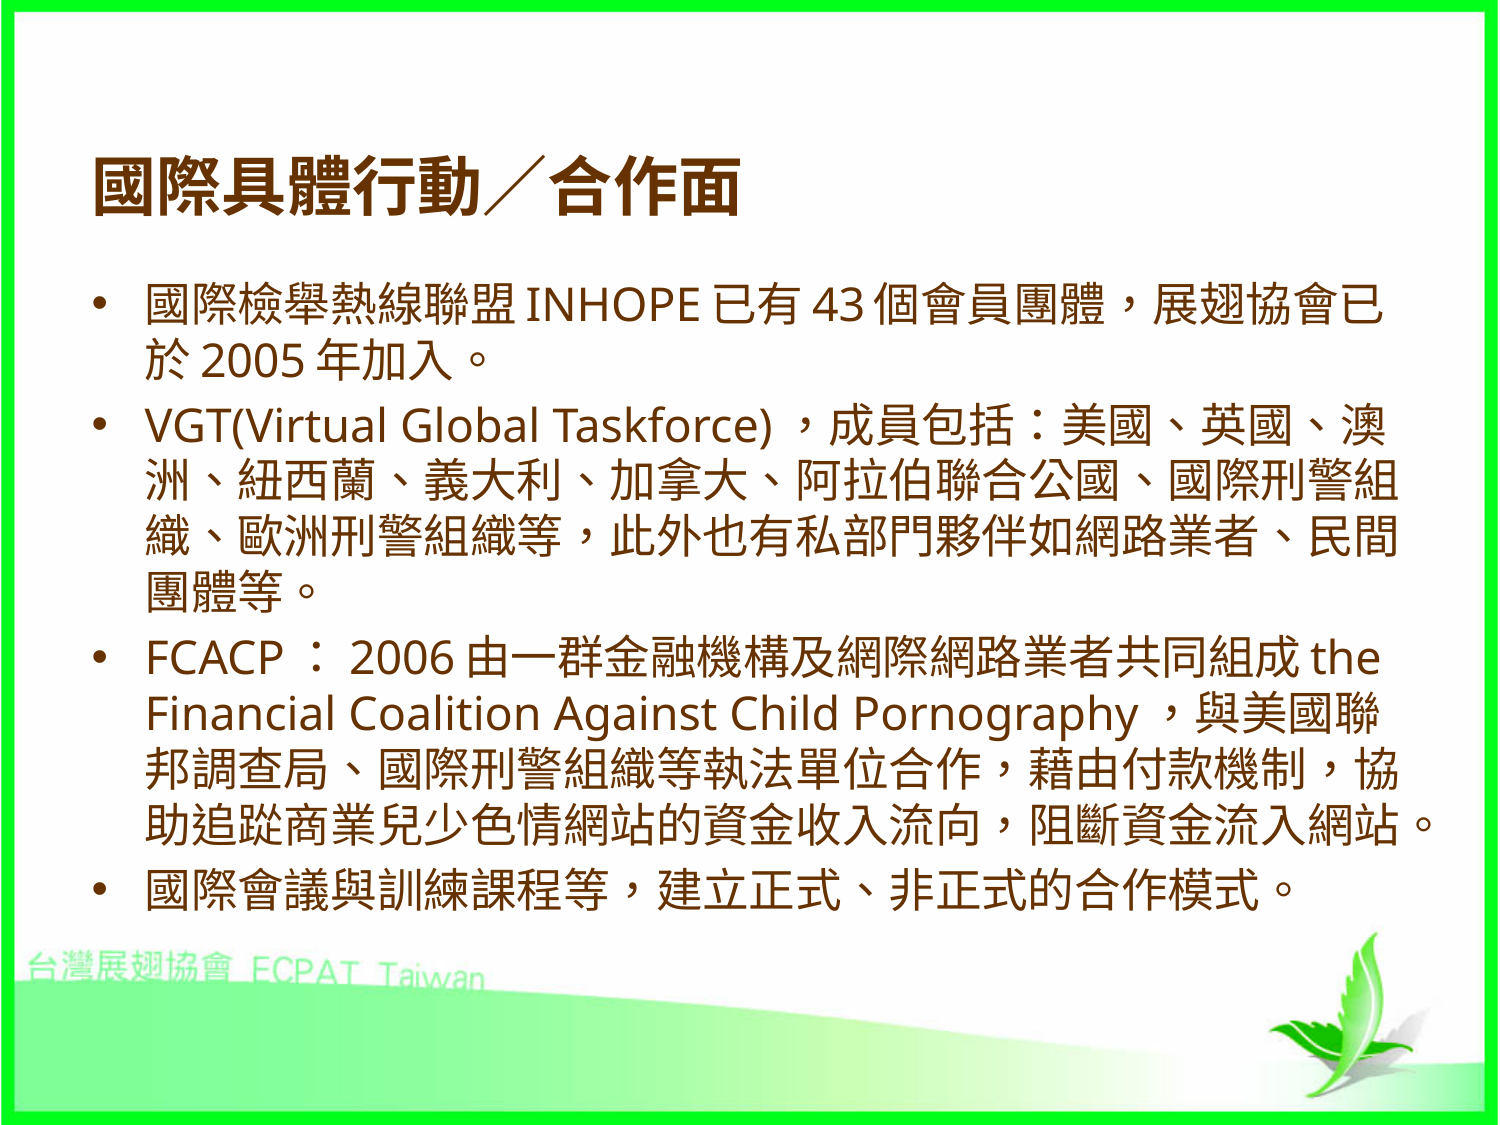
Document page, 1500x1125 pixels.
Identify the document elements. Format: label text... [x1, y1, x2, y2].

title 國際具體行動／合作面 [76, 137, 975, 232]
picture [0, 0, 1500, 1125]
list 國際檢舉熱線聯盟INHOPE已有43個會員團體，展翅協會已於2005年加入。 VGT(Virtual Global Taskforce)，成員包括：美國、英國、澳洲、紐西蘭、義大利、加拿大、阿拉伯聯合公國、國際刑警組織、歐洲刑警組織等，此外也有私部門夥伴如網路業者、民間團體等。 FCACP：2006由一群金融機構及網際網路業者共同組成the Financial Coalition Against Child Pornography，與美國聯邦調查局、國際刑警組織等執法單位合作，藉由付款機制，協助追踨商業兒少色情網站的資金收入流向，阻斷資金流入網站。 國際會議與訓練課程等，建立正式、非正式的合作模式。 [76, 267, 1427, 965]
